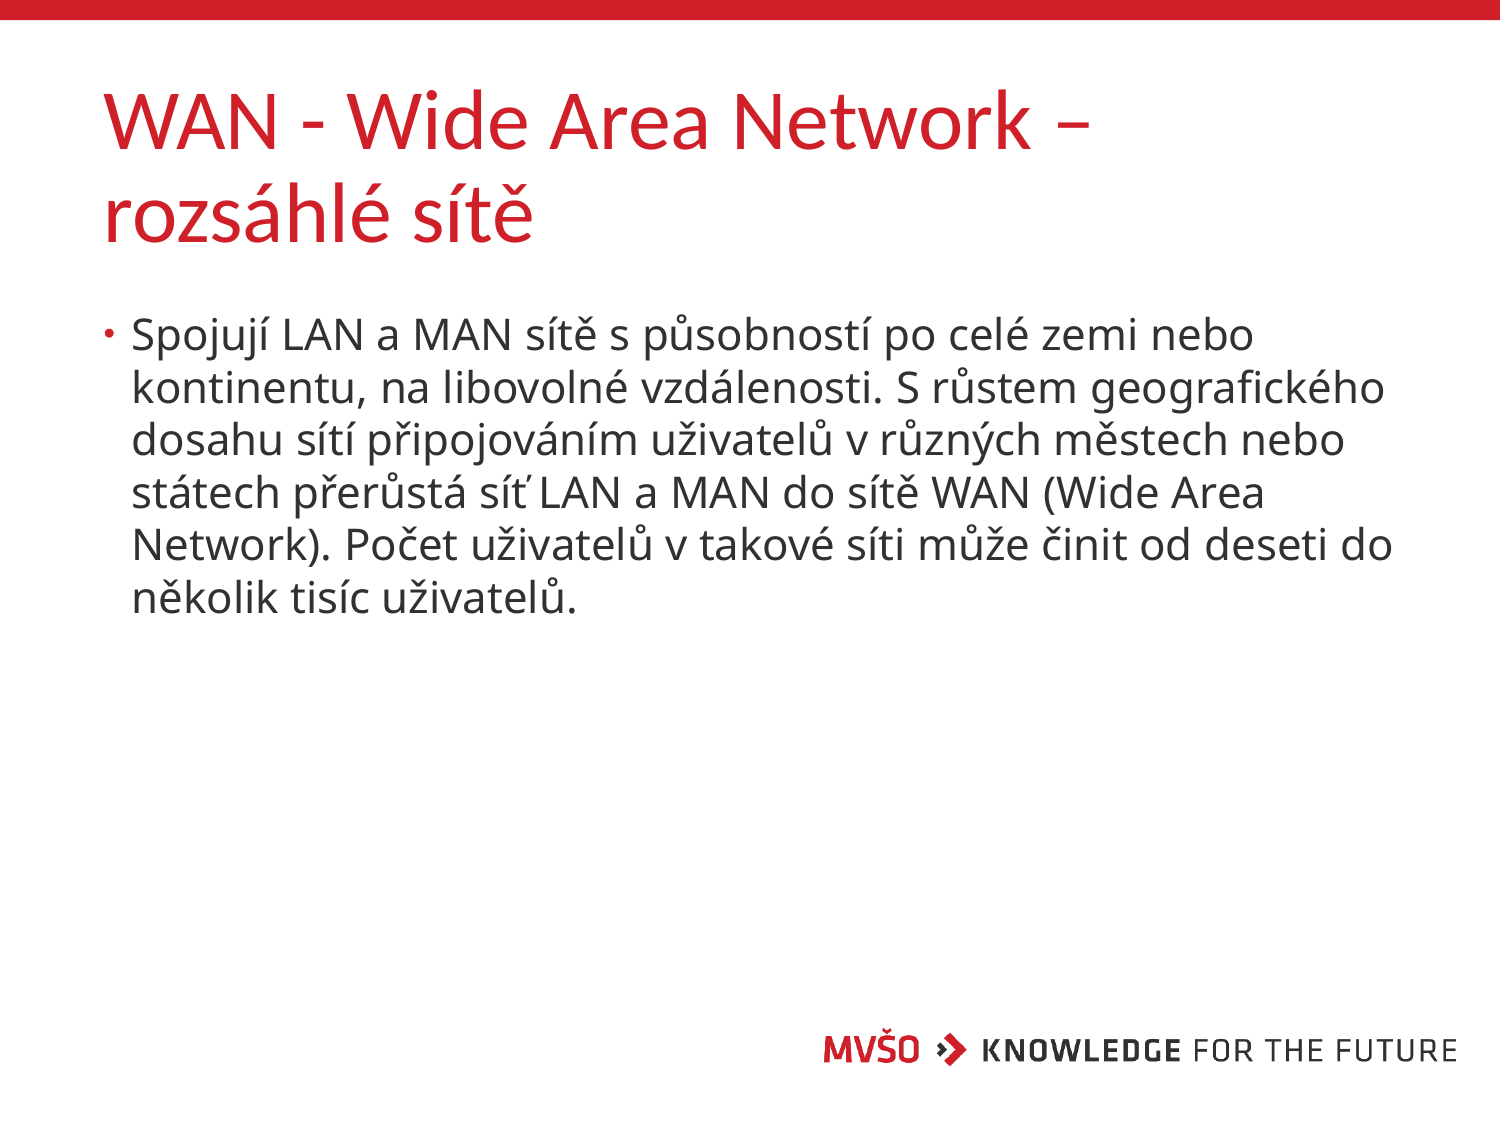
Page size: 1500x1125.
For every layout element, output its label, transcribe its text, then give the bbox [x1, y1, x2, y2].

picture [824, 1028, 1456, 1066]
list Spojují LAN a MAN sítě s působností po celé zemi nebo kontinentu, na libovolné vzdálenosti. S růstem geografického dosahu sítí připojováním uživatelů v různých městech nebo státech přerůstá síť LAN a MAN do sítě WAN (Wide Area Network). Počet uživatelů v takové síti může činit od deseti do několik tisíc uživatelů. [88, 299, 1412, 969]
title WAN - Wide Area Network – rozsáhlé sítě [88, 59, 1412, 278]
